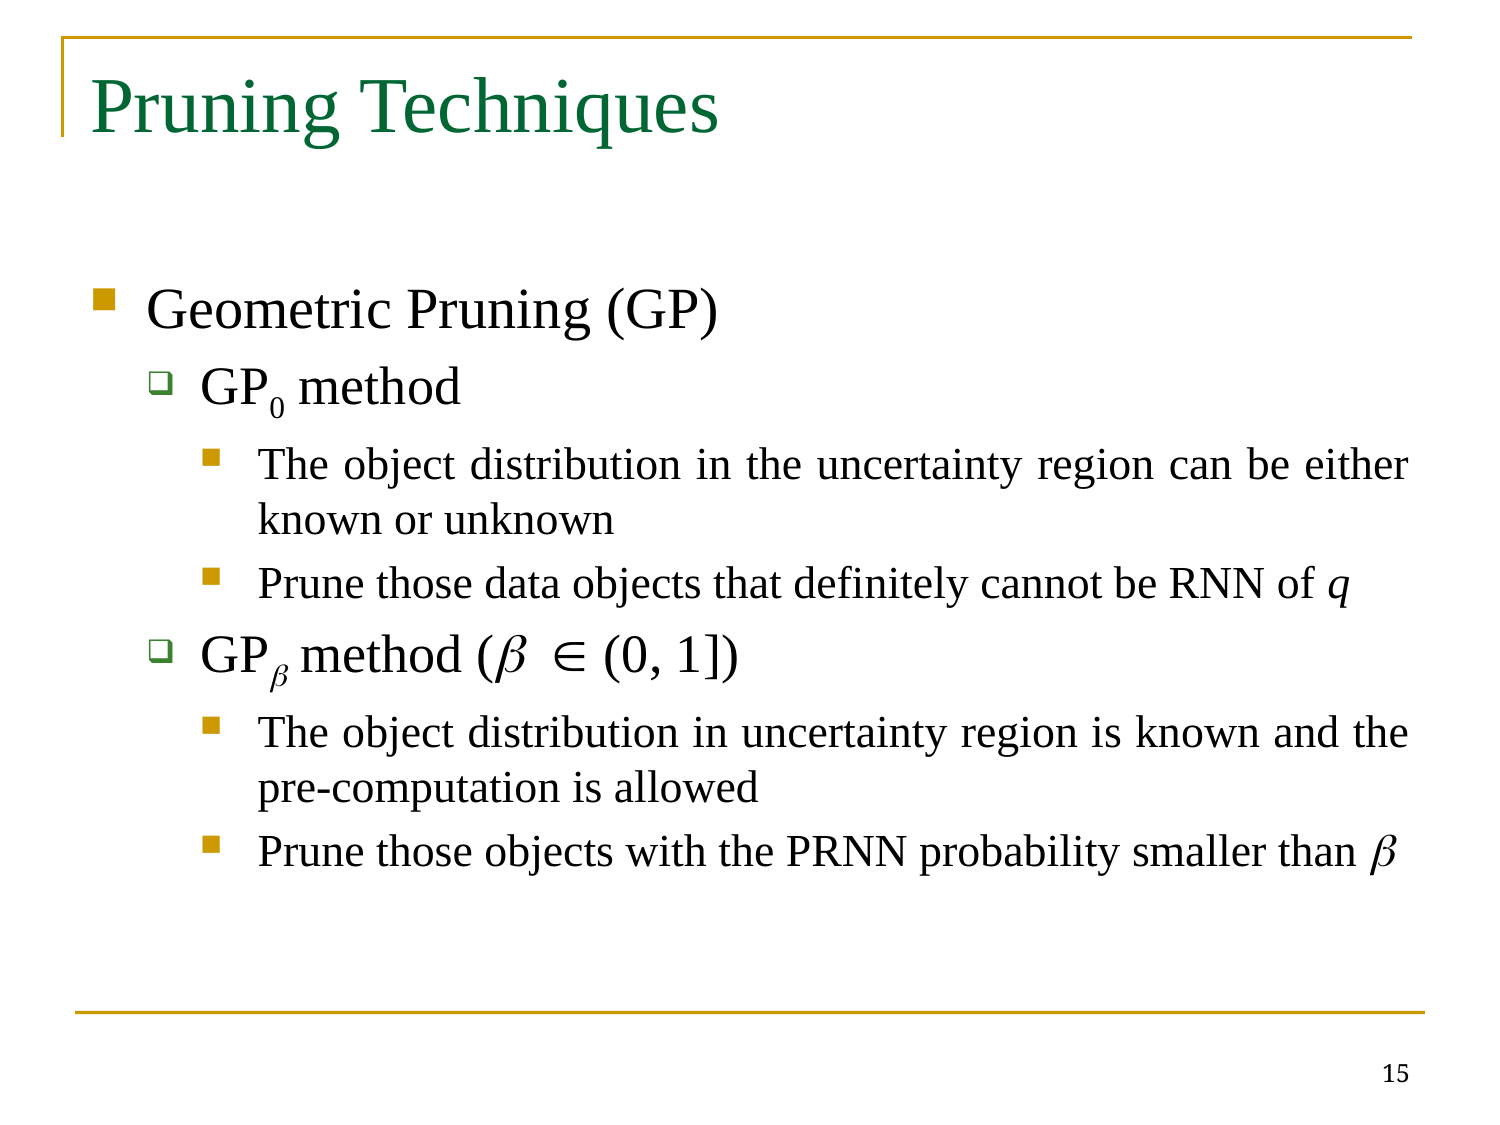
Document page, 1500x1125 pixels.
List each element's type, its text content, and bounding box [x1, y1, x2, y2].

list Geometric Pruning (GP) GP0 method The object distribution in the uncertainty region can be either known or unknown Prune those data objects that definitely cannot be RNN of q GPb method (b  (0, 1]) The object distribution in uncertainty region is known and the pre-computation is allowed Prune those objects with the PRNN probability smaller than b [75, 262, 1425, 1006]
title Pruning Techniques [75, 45, 1425, 233]
slide_number 15 [1074, 1024, 1425, 1100]
